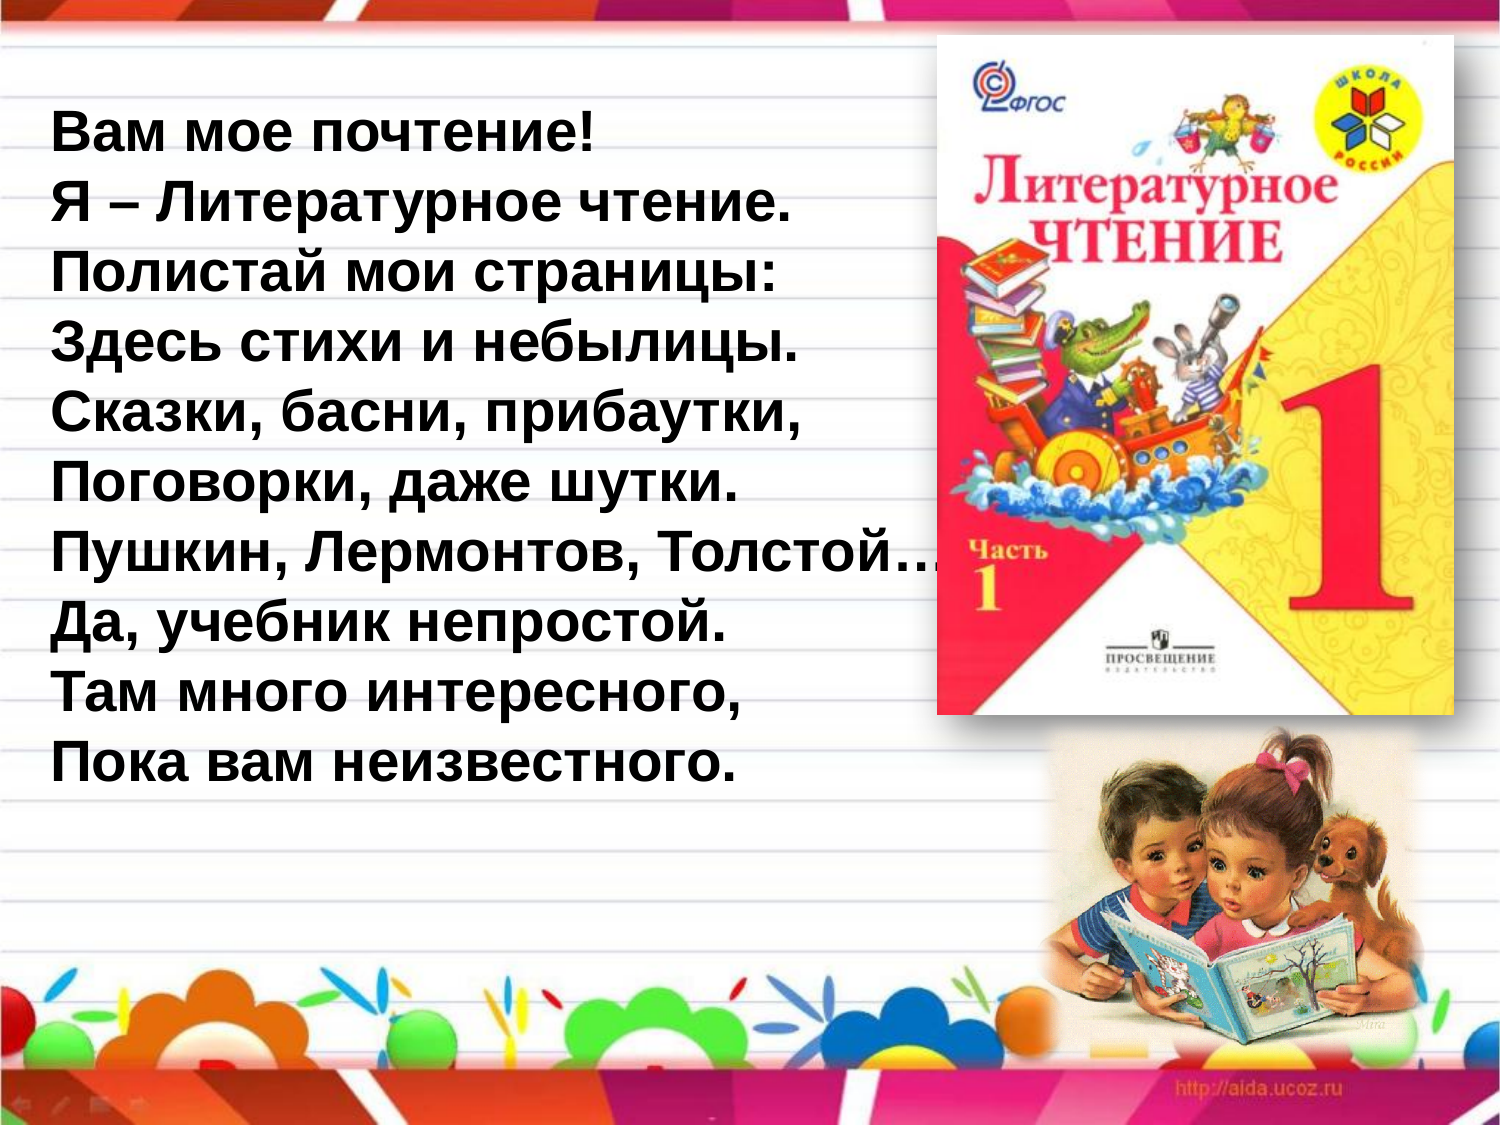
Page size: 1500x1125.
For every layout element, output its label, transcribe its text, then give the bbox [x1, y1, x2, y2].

text_box Вам мое почтение! Я – Литературное чтение. Полистай мои страницы: Здесь стихи и небылицы. Сказки, басни, прибаутки, Поговорки, даже шутки. Пушкин, Лермонтов, Толстой… Да, учебник непростой. Там много интересного, Пока вам неизвестного. [35, 85, 973, 801]
picture [0, 0, 1500, 1125]
